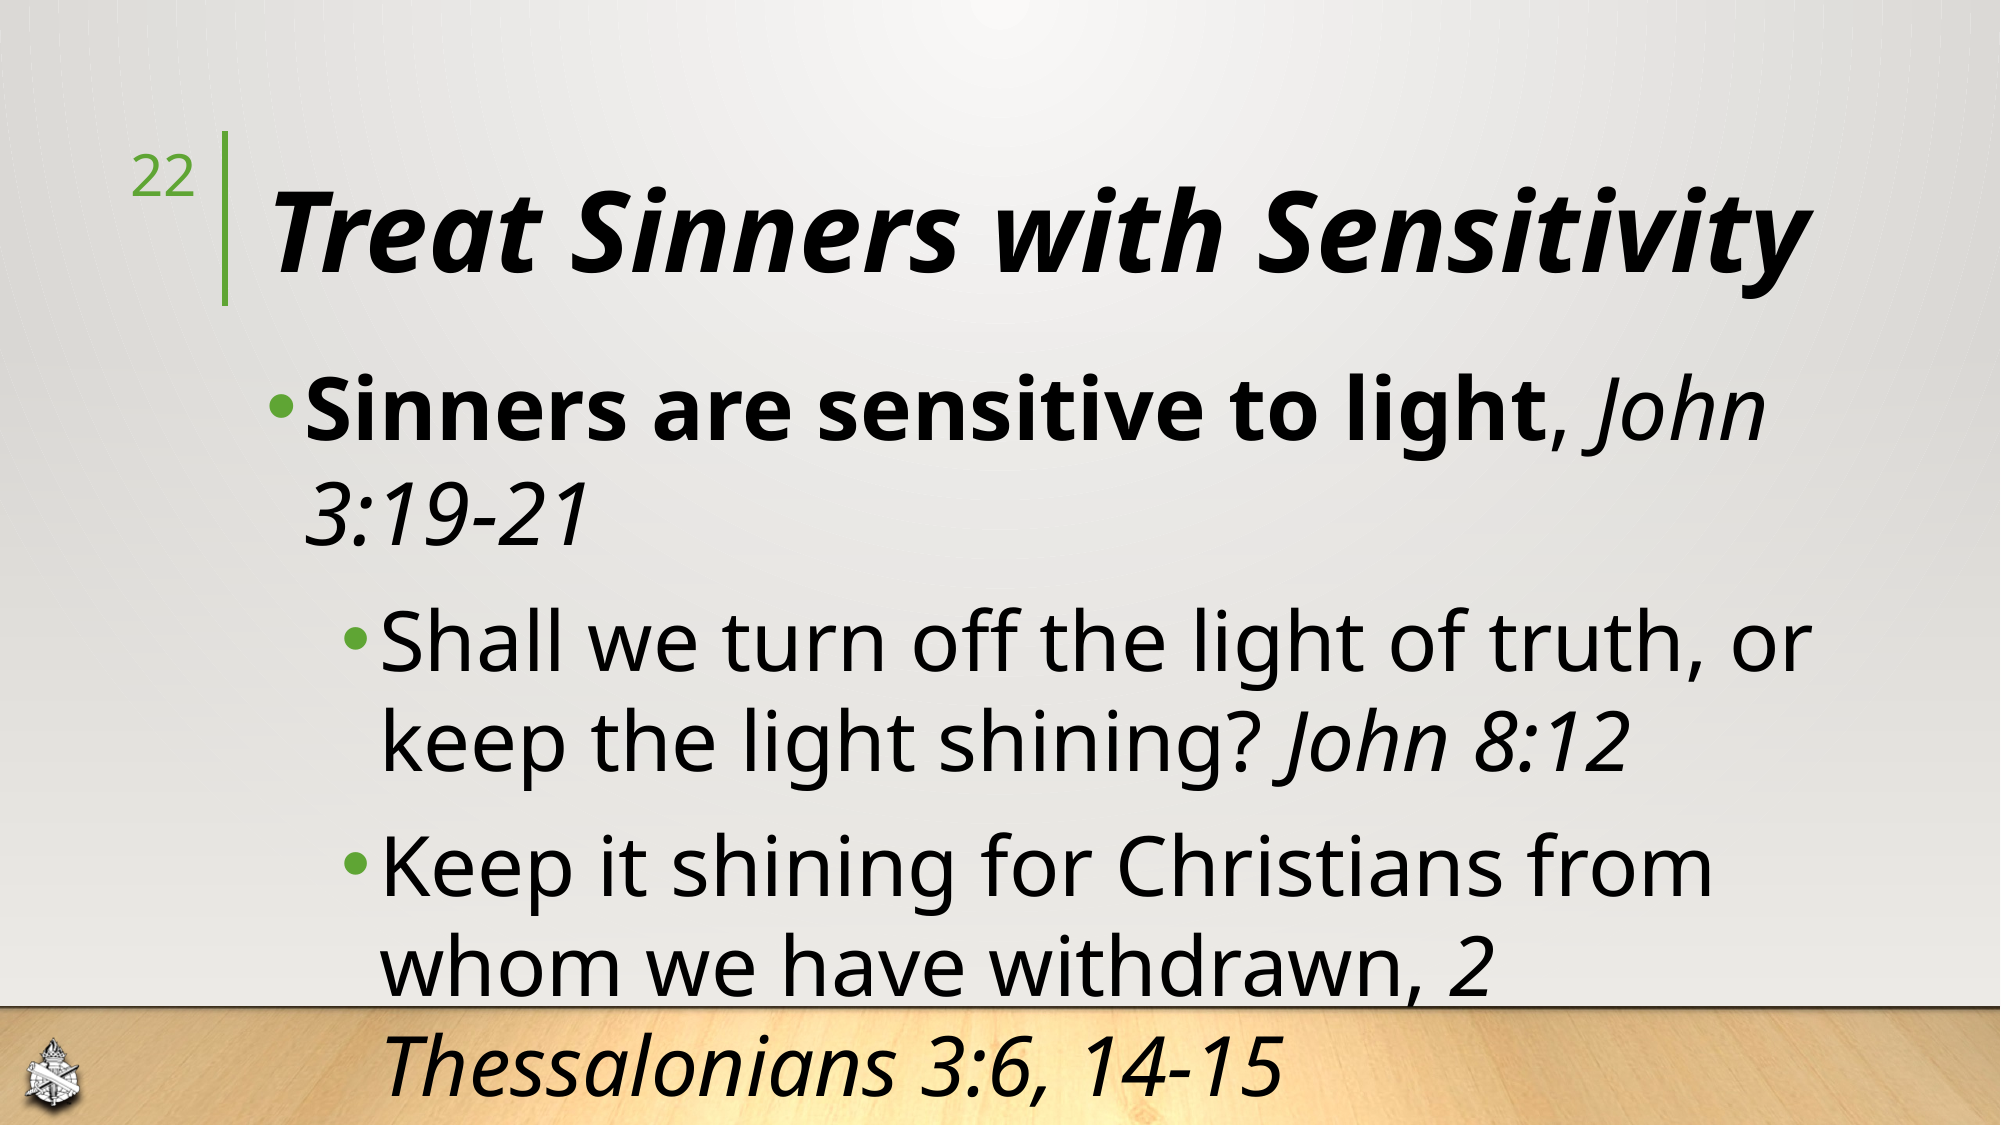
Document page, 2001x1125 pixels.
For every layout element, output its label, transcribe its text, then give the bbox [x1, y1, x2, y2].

list Sinners are sensitive to light, John 3:19-21 Shall we turn off the light of truth, or keep the light shining? John 8:12 Keep it shining for Christians from whom we have withdrawn, 2 Thessalonians 3:6, 14-15 [251, 345, 1962, 962]
picture [0, 1006, 2000, 1125]
slide_number 22 [78, 131, 212, 214]
title Treat Sinners with Sensitivity [251, 131, 1874, 305]
